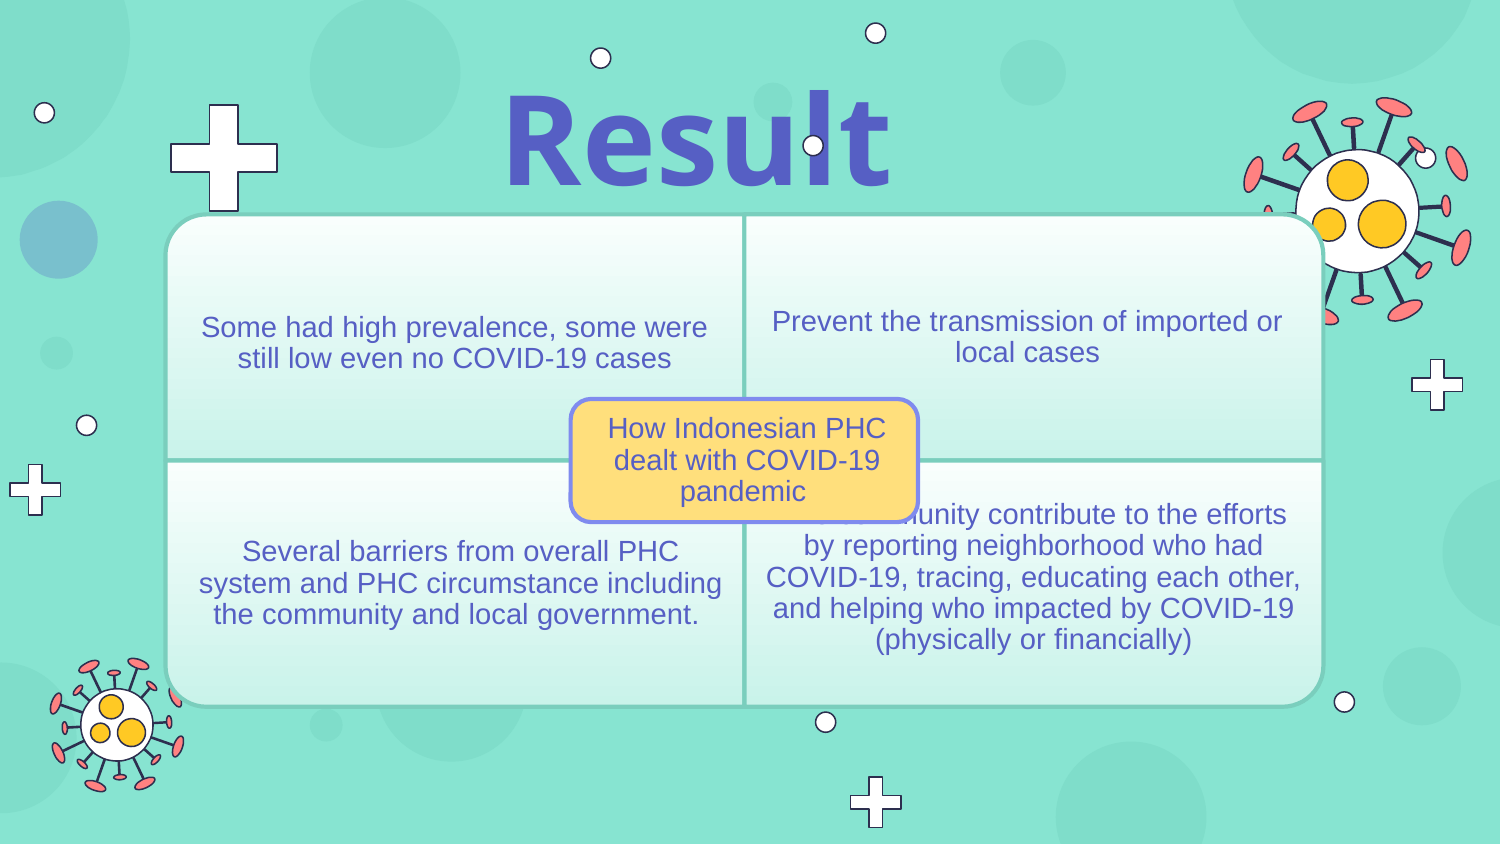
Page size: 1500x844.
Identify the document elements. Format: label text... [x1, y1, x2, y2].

title Result [484, 68, 1089, 203]
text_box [165, 213, 1324, 707]
text_box [170, 105, 278, 212]
text_box [803, 135, 824, 156]
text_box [1243, 97, 1471, 325]
